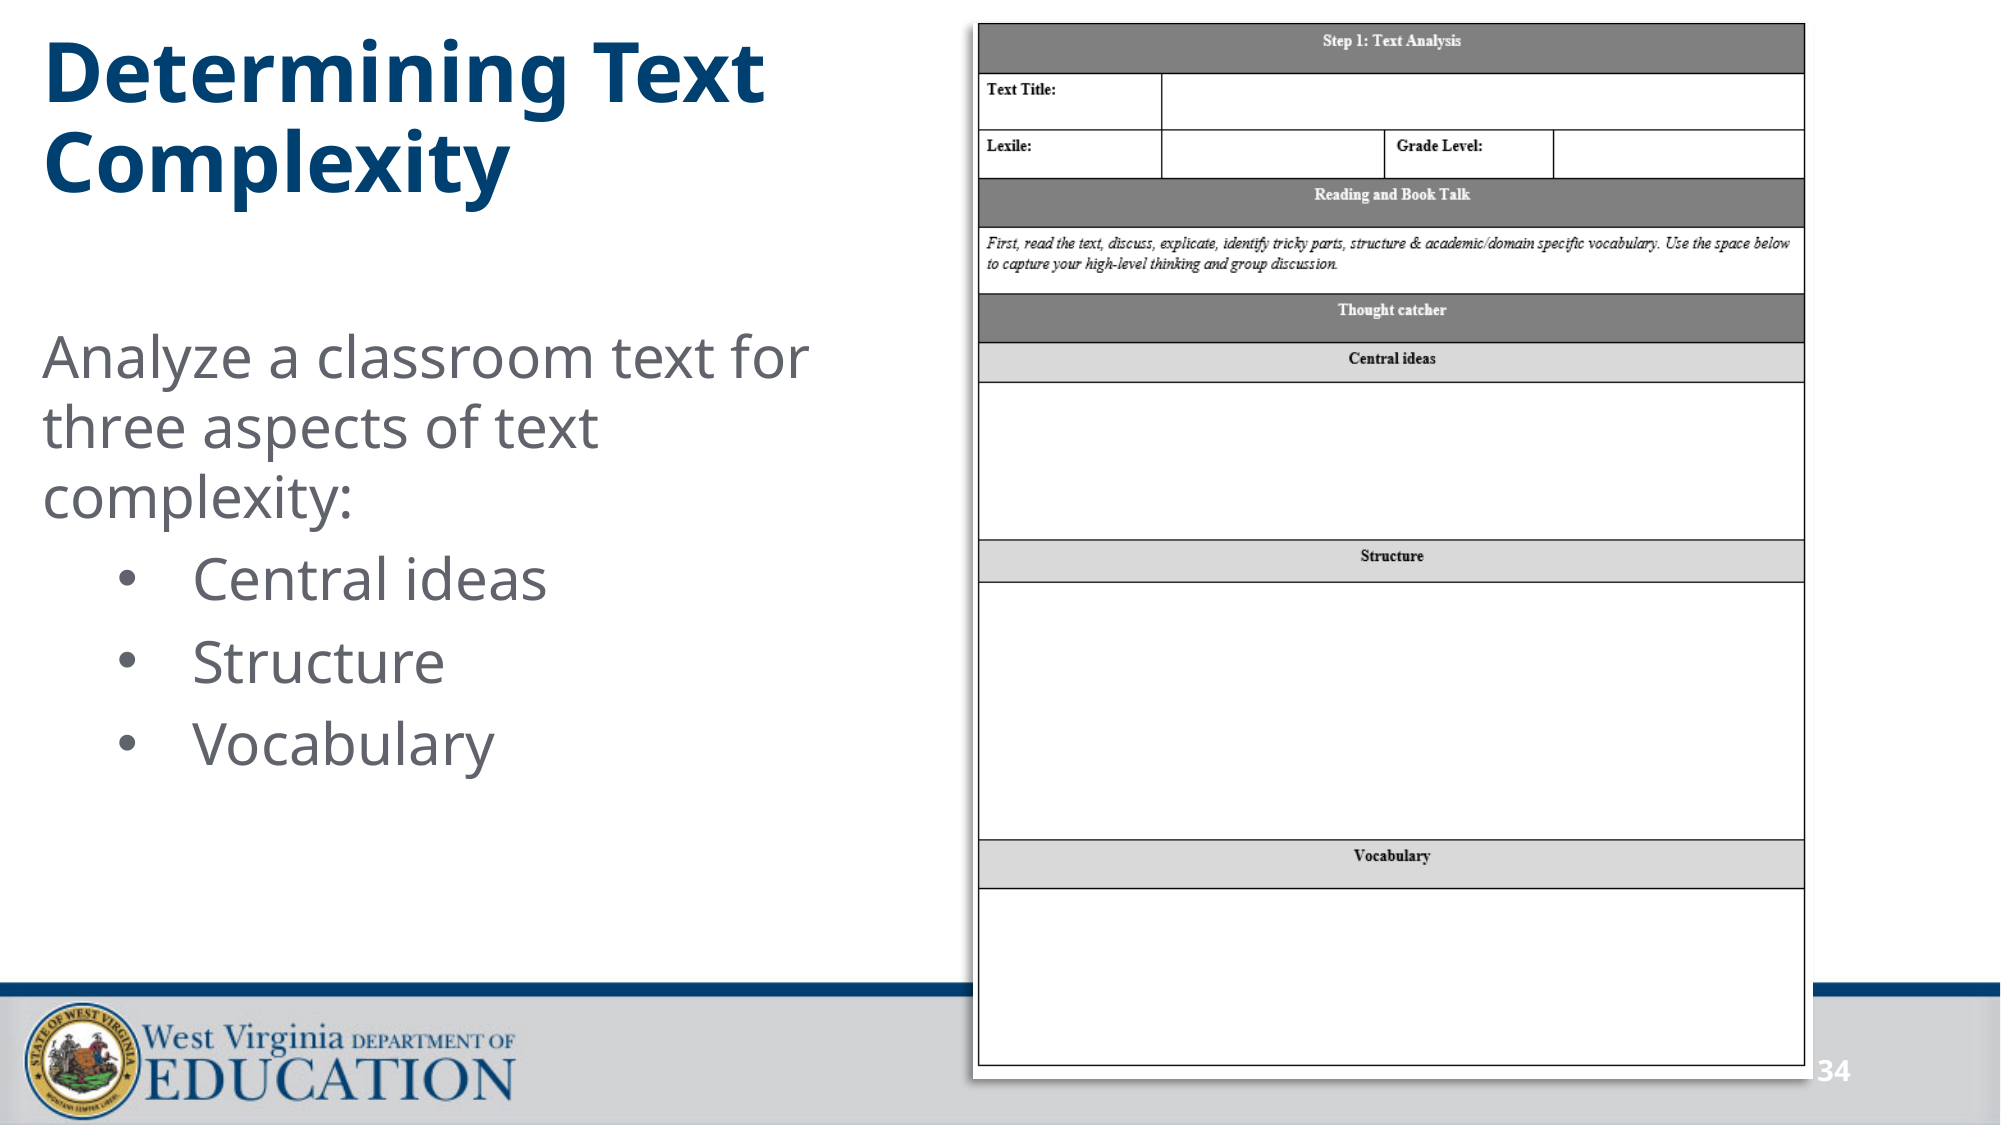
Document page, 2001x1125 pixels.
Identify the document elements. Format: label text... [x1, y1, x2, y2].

title Determining Text Complexity [27, 23, 966, 274]
picture [0, 0, 2001, 1125]
slide_number 34 [1738, 1042, 1931, 1103]
text_box Analyze a classroom text for three aspects of text complexity: Central ideas Structure Vocabulary [27, 312, 896, 875]
